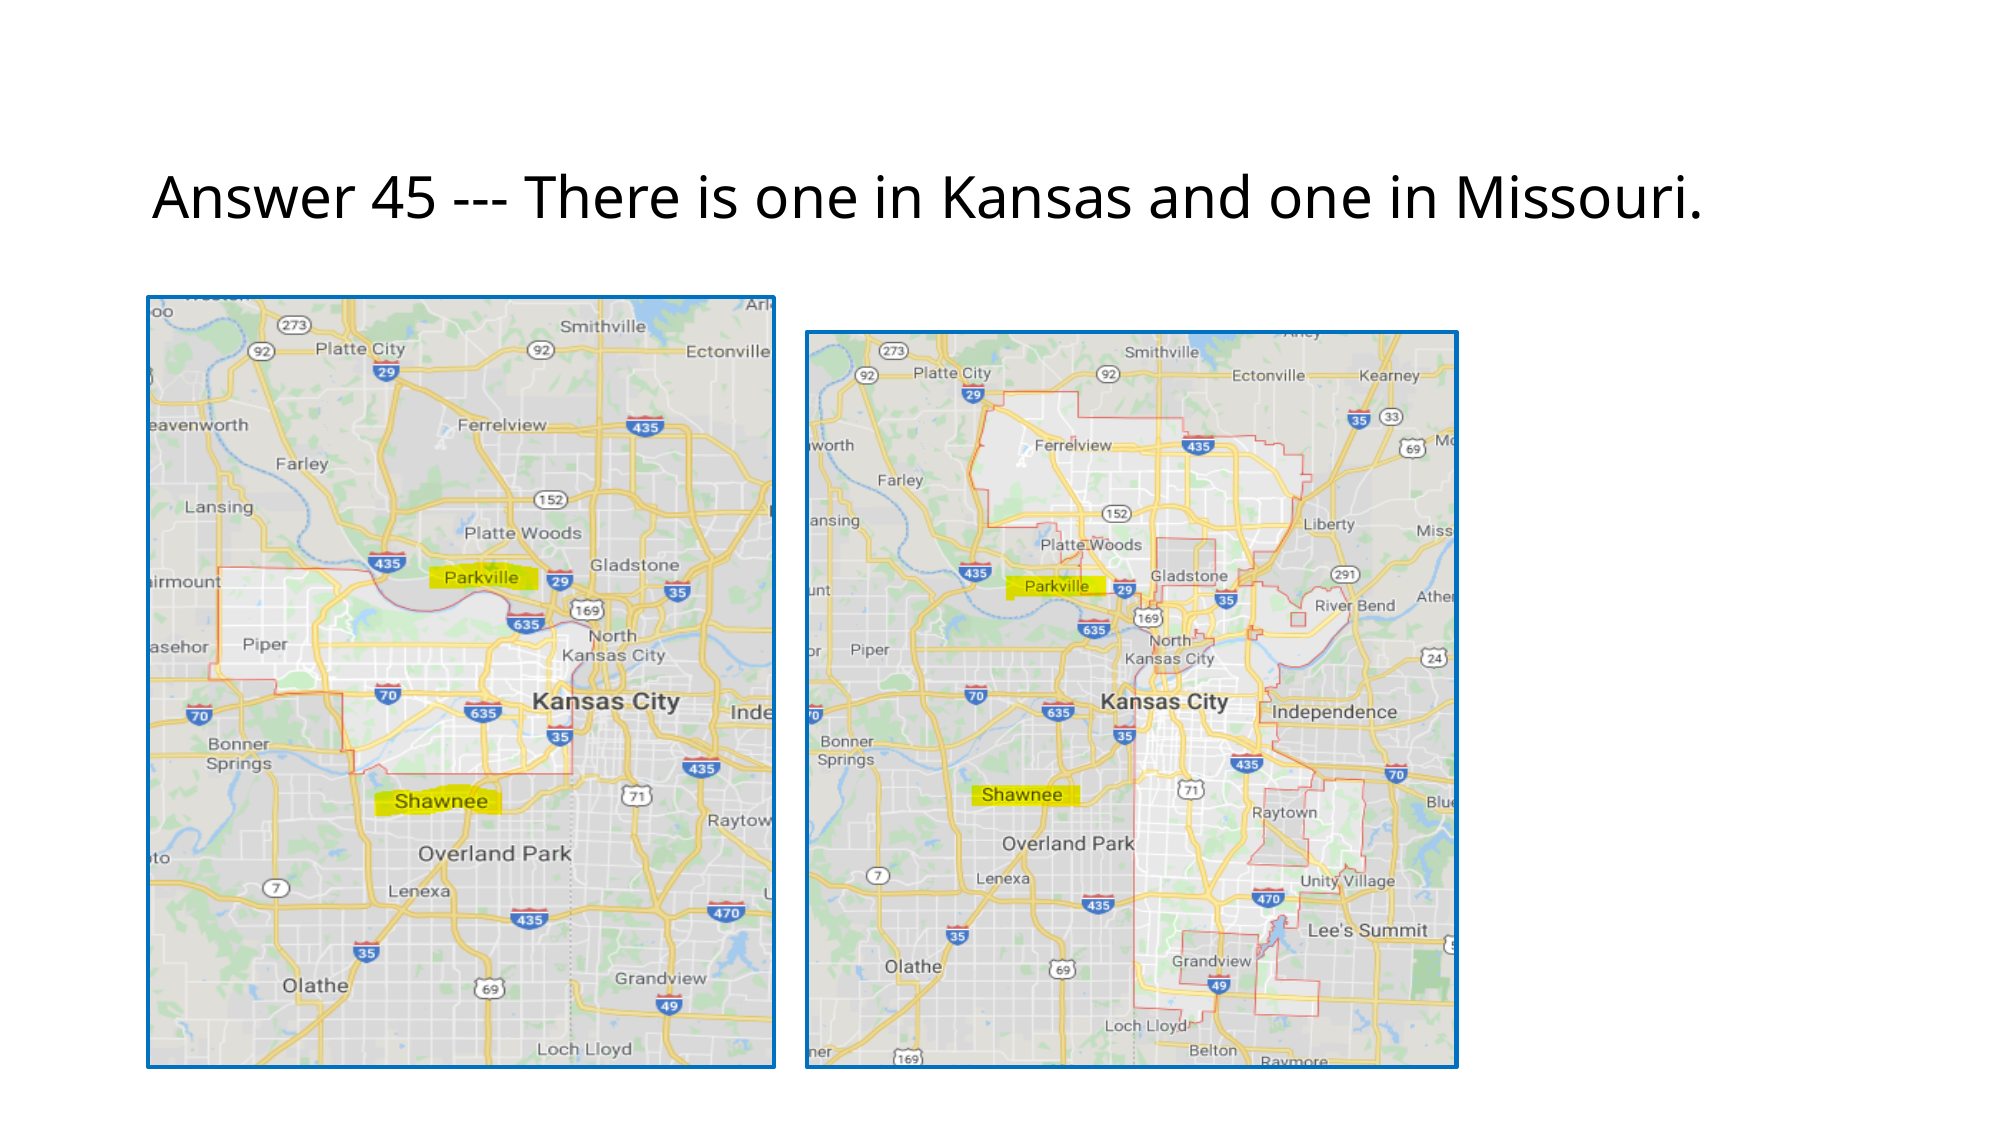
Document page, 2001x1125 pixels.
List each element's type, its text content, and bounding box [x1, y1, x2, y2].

picture [150, 299, 772, 1066]
title Answer 45 --- There is one in Kansas and one in Missouri. [137, 59, 1863, 278]
picture [809, 333, 1455, 1066]
